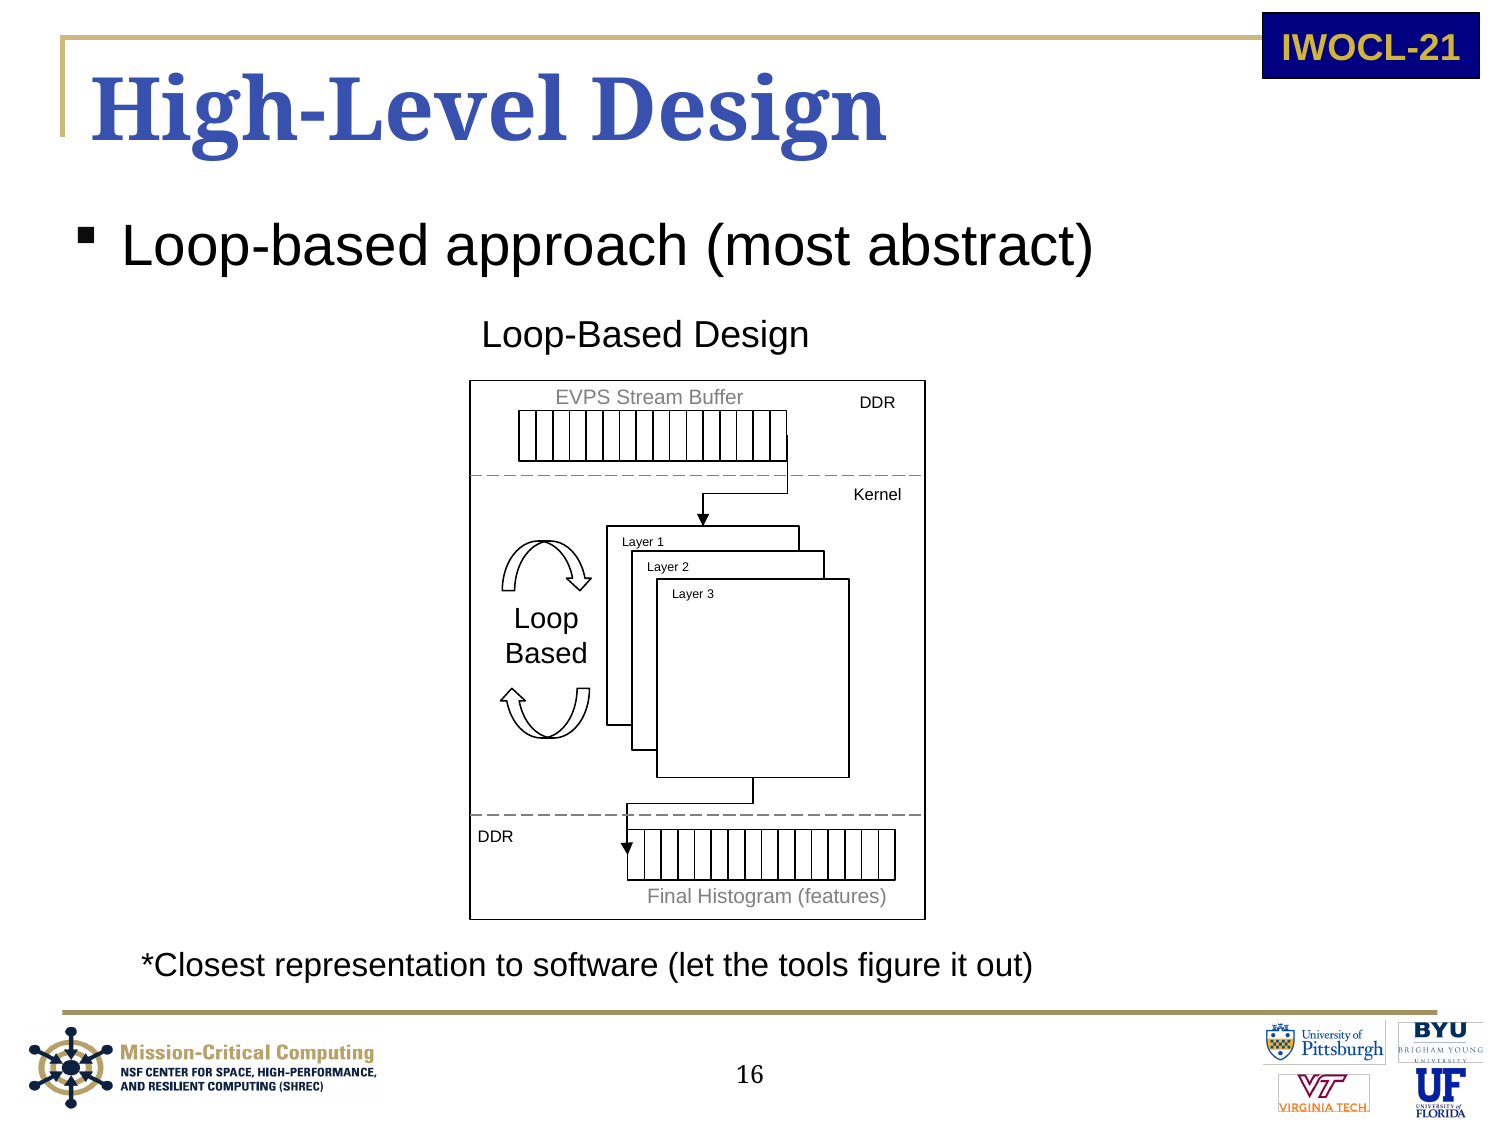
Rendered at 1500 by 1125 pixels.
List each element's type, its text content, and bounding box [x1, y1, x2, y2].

text_box Loop-Based Design [466, 302, 825, 363]
text_box [791, 380, 926, 474]
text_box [702, 484, 787, 527]
text_box EVPS Stream Buffer [474, 376, 824, 416]
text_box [627, 829, 646, 881]
text_box DDR [828, 380, 933, 420]
text_box [470, 822, 926, 920]
picture [1263, 1020, 1483, 1118]
text_box [470, 380, 696, 475]
text_box [470, 483, 697, 814]
list Loop-based approach (most abstract) [49, 199, 1451, 1006]
text_box Loop Based [487, 592, 605, 677]
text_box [702, 435, 787, 474]
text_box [651, 753, 730, 813]
picture [17, 1017, 384, 1121]
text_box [733, 829, 896, 881]
text_box [502, 540, 592, 591]
text_box Layer 2 [632, 551, 825, 750]
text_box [651, 822, 730, 880]
text_box Kernel [828, 472, 933, 512]
text_box [734, 819, 926, 874]
text_box [734, 484, 926, 814]
text_box Layer 1 [607, 526, 800, 726]
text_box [518, 410, 787, 462]
text_box Final Histogram (features) [592, 874, 942, 915]
text_box DDR [446, 814, 551, 854]
text_box [500, 688, 590, 739]
title High-Level Design [74, 45, 1426, 199]
text_box Layer 3 [657, 578, 850, 778]
text_box *Closest representation to software (let the tools figure it out) [126, 935, 1374, 991]
slide_number 16 [599, 1024, 901, 1101]
